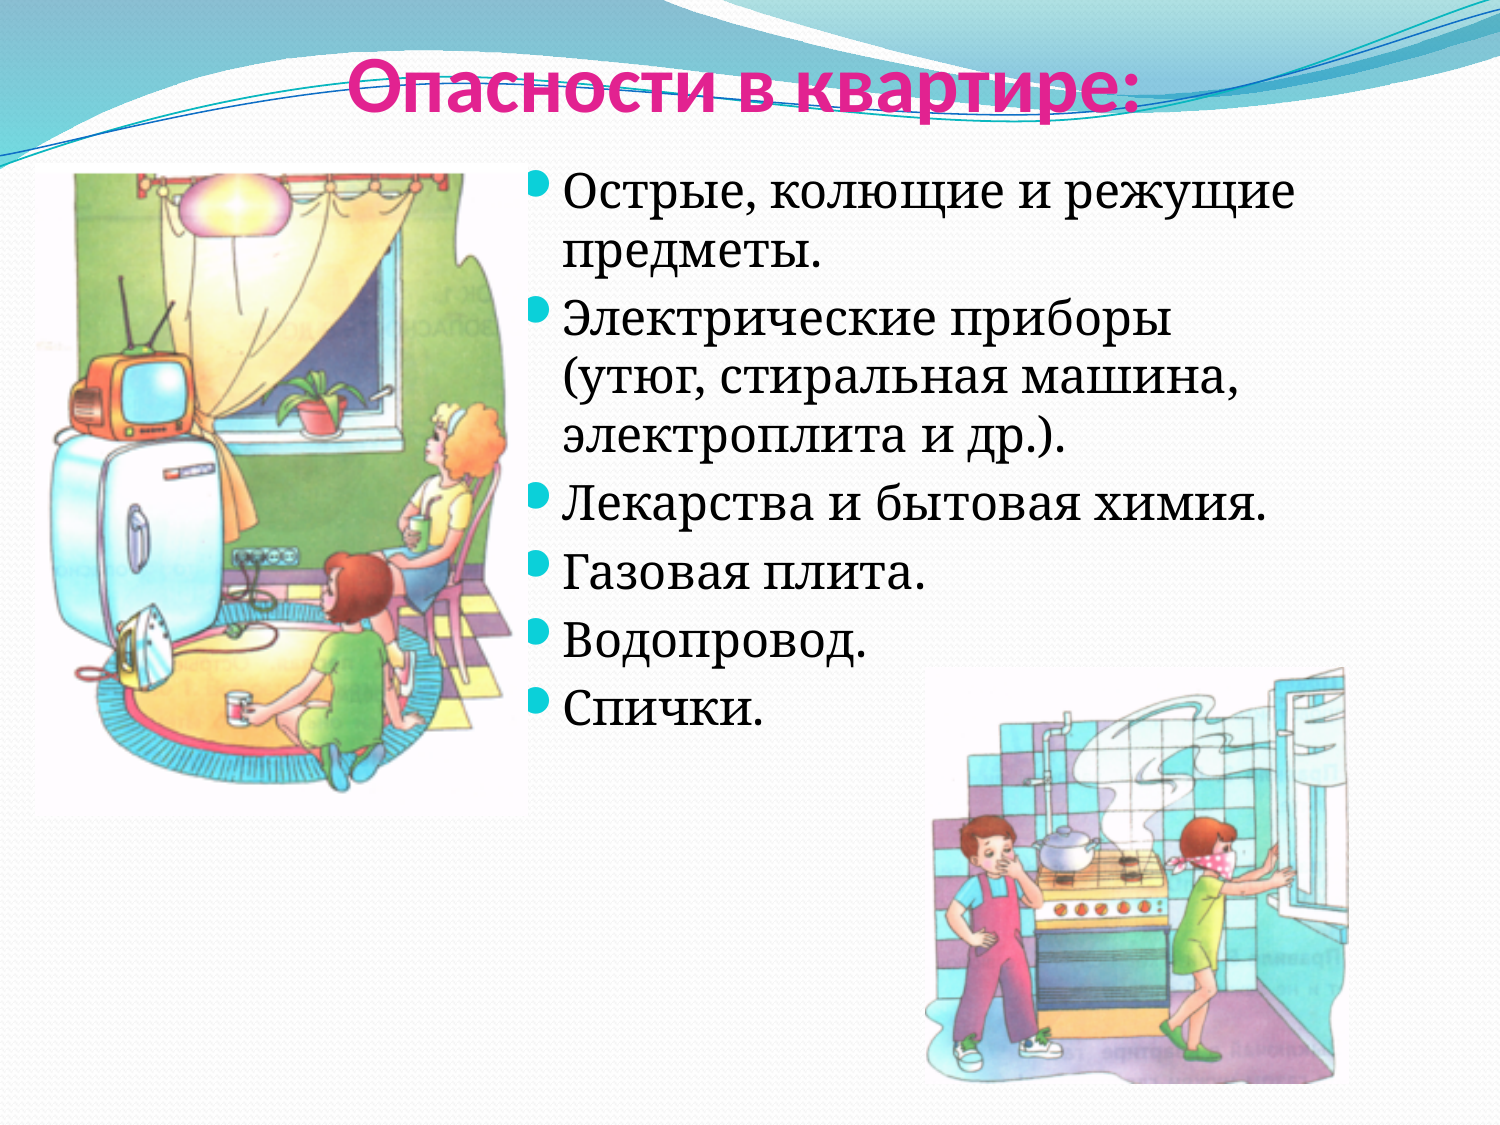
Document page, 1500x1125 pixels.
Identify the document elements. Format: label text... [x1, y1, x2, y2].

picture [925, 667, 1349, 1084]
picture [34, 163, 528, 816]
list Острые, колющие и режущие предметы. Электрические приборы (утюг, стиральная машина, электроплита и др.). Лекарства и бытовая химия. Газовая плита. Водопровод. Спички. [503, 152, 1313, 750]
title Опасности в квартире: [70, 23, 1421, 129]
